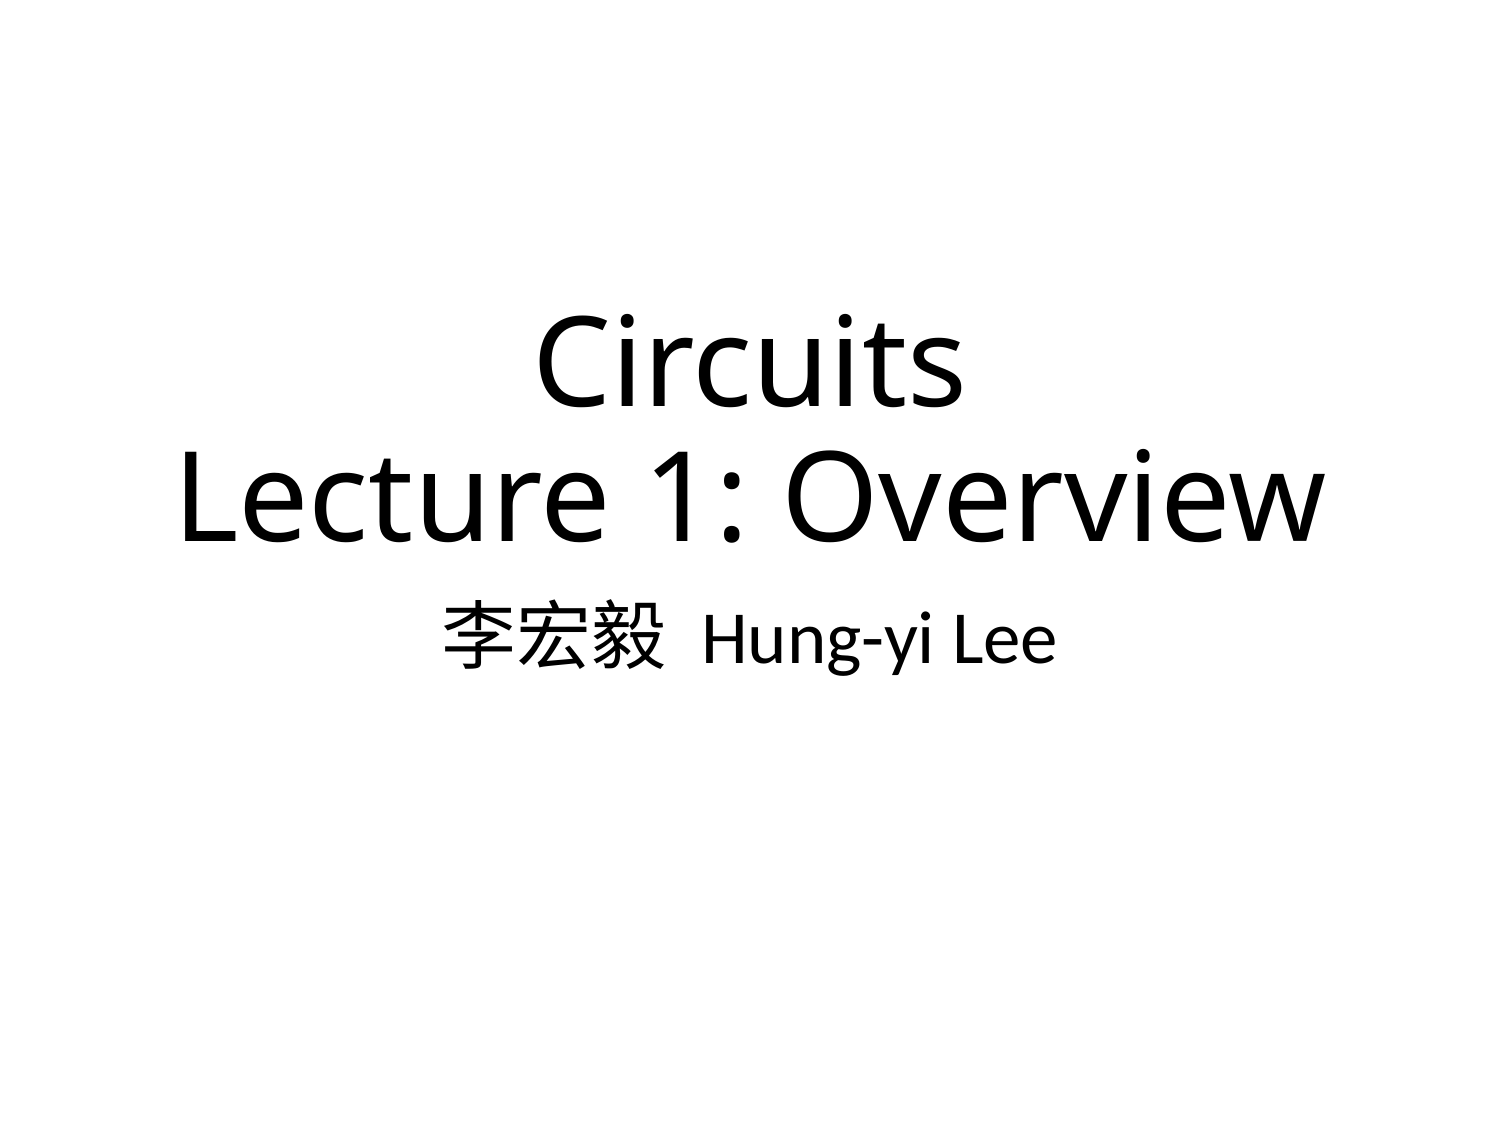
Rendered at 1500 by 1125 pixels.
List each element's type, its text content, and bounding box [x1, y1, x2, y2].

subtitle 李宏毅 Hung-yi Lee [187, 590, 1313, 863]
title Circuits Lecture 1: Overview [112, 184, 1388, 576]
